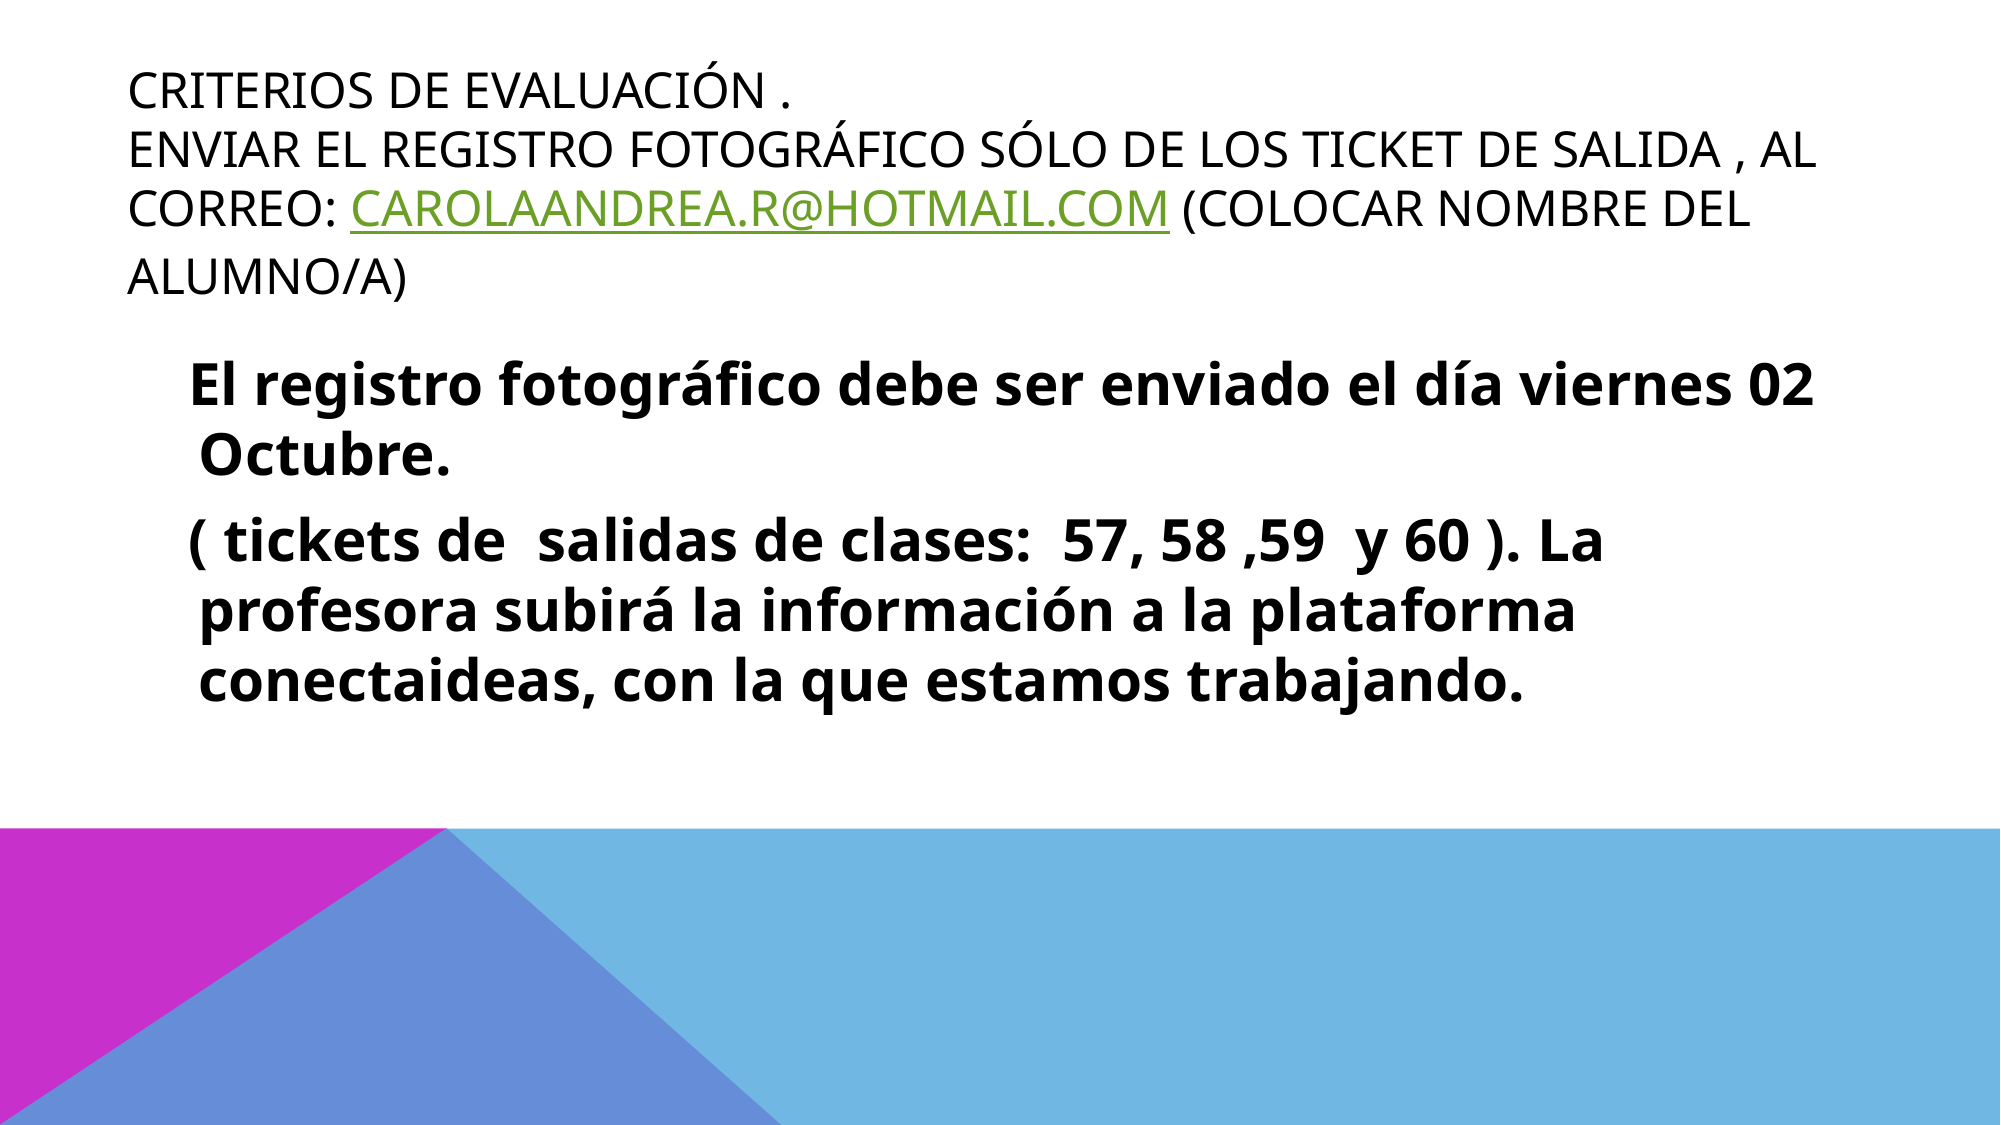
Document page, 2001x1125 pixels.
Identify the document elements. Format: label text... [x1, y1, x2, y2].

title Criterios de evaluación . Enviar el registro fotográfico sólo de los ticket de salida , al Correo: carolaandrea.r@hotmail.com (Colocar nombre del alumno/A) [112, 50, 1939, 313]
list El registro fotográfico debe ser enviado el día viernes 02 Octubre. ( tickets de salidas de clases: 57, 58 ,59 y 60 ). La profesora subirá la información a la plataforma conectaideas, con la que estamos trabajando. [127, 339, 1893, 789]
